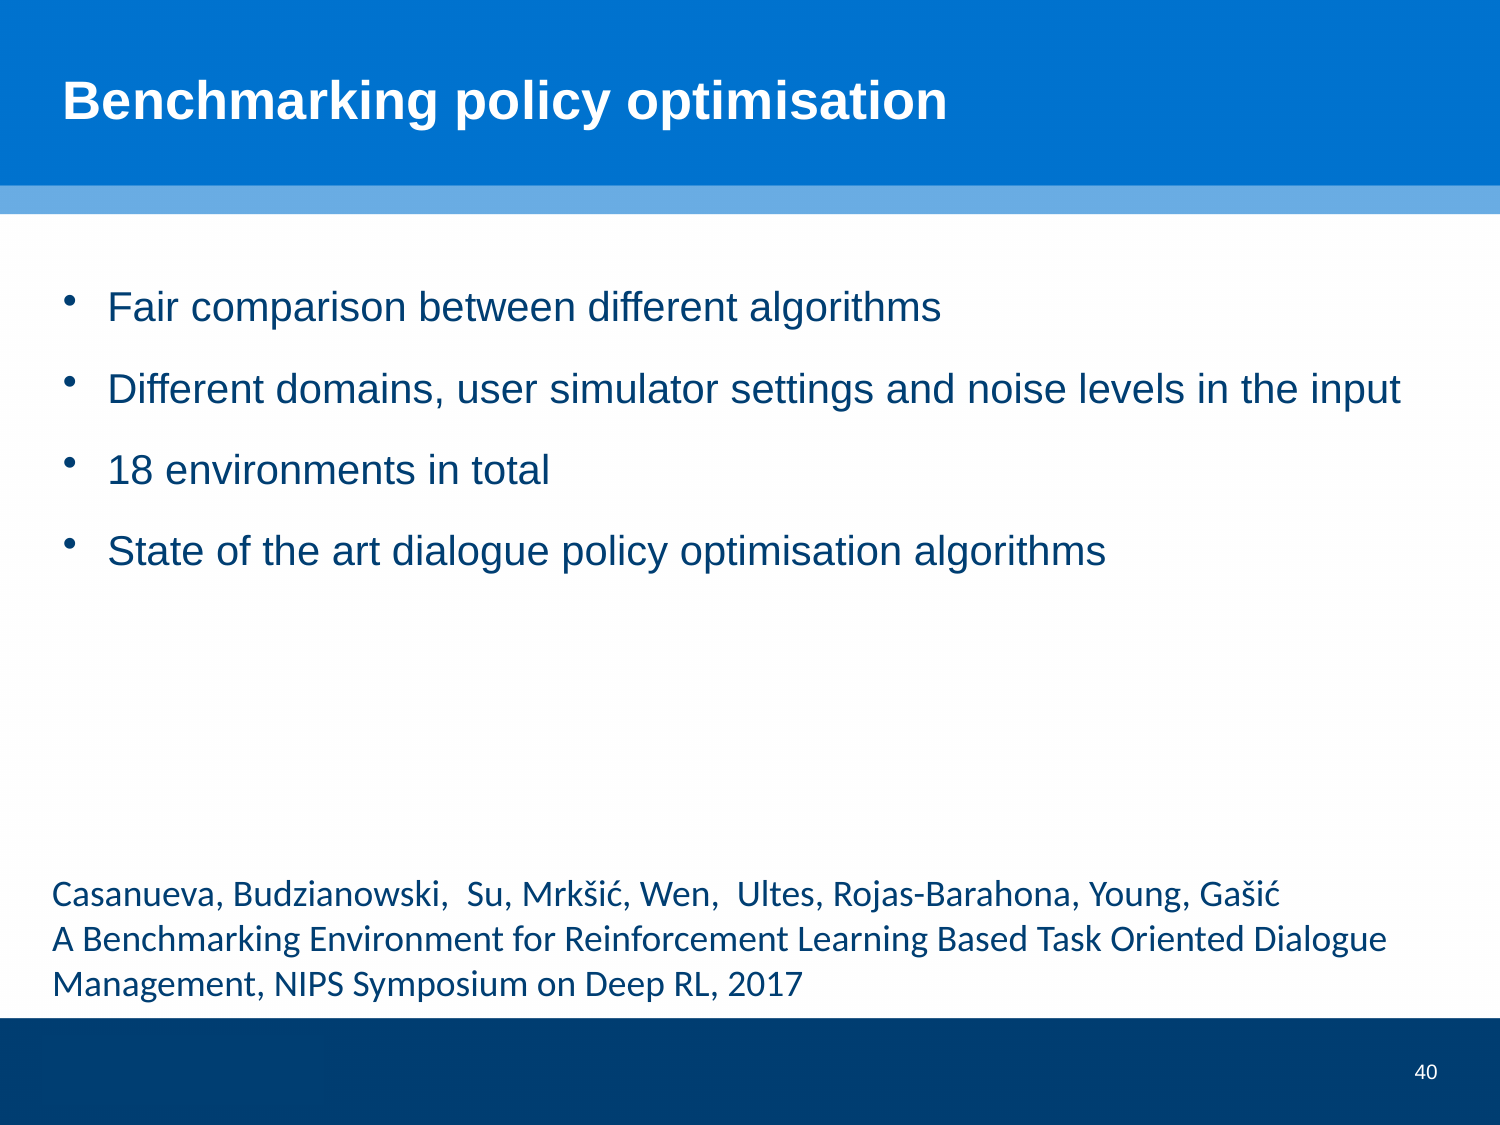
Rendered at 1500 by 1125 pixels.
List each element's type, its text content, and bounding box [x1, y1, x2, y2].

slide_number 40 [1289, 1058, 1438, 1088]
title Benchmarking policy optimisation [63, 65, 1437, 135]
picture [0, 0, 1500, 1125]
text_box Casanueva, Budzianowski, Su, Mrkšić, Wen, Ultes, Rojas-Barahona, Young, Gašić A Benchmarking Environment for Reinforcement Learning Based Task Oriented Dialogue Management, NIPS Symposium on Deep RL, 2017 [37, 861, 1463, 1012]
list Fair comparison between different algorithms Different domains, user simulator settings and noise levels in the input 18 environments in total State of the art dialogue policy optimisation algorithms [63, 280, 1437, 861]
